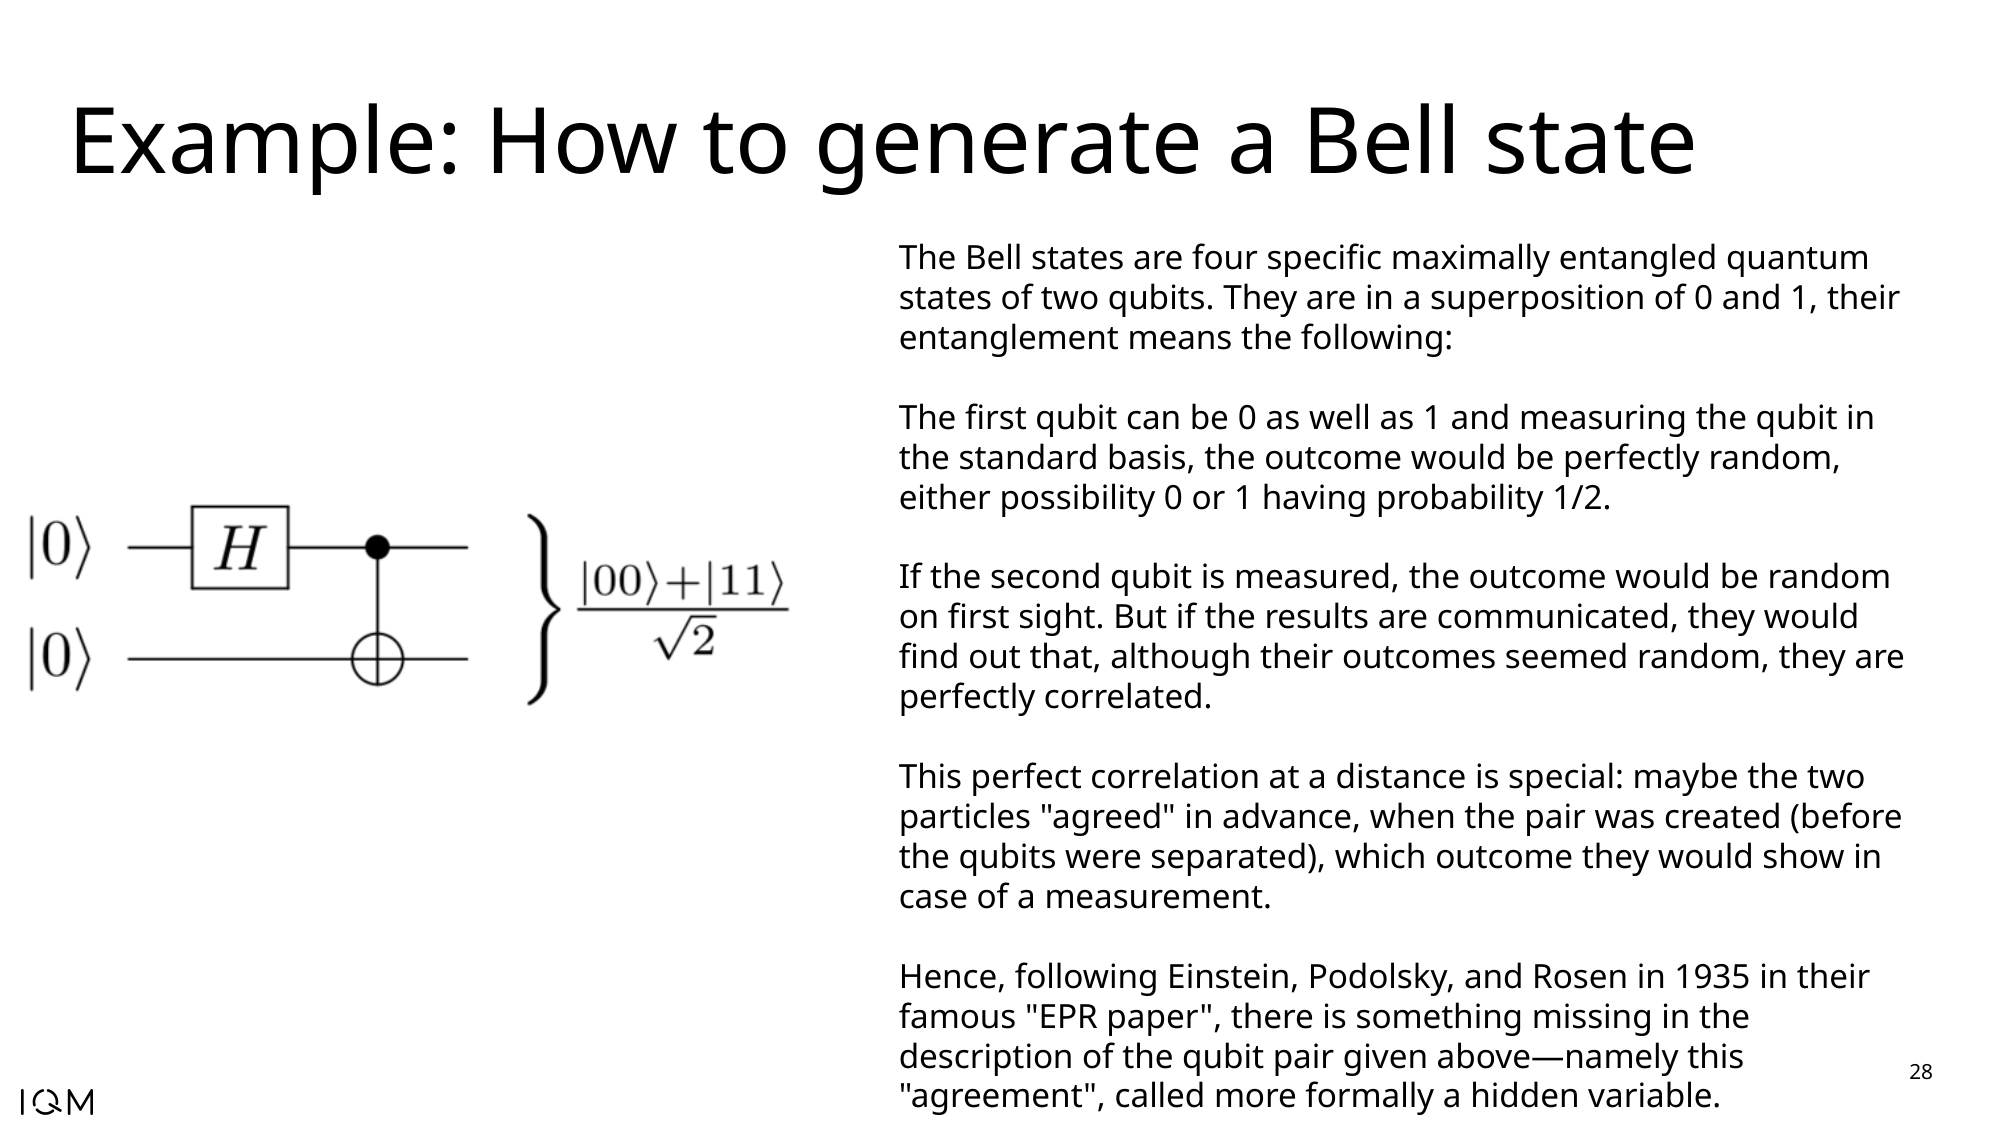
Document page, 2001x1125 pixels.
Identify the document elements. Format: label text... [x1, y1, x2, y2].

picture [10, 498, 802, 718]
text_box The Bell states are four specific maximally entangled quantum states of two qubits. They are in a superposition of 0 and 1, their entanglement means the following: The first qubit can be 0 as well as 1 and measuring the qubit in the standard basis, the outcome would be perfectly random, either possibility 0 or 1 having probability 1/2. If the second qubit is measured, the outcome would be random on first sight. But if the results are communicated, they would find out that, although their outcomes seemed random, they are perfectly correlated. This perfect correlation at a distance is special: maybe the two particles "agreed" in advance, when the pair was created (before the qubits were separated), which outcome they would show in case of a measurement. Hence, following Einstein, Podolsky, and Rosen in 1935 in their famous "EPR paper", there is something missing in the description of the qubit pair given above—namely this "agreement", called more formally a hidden variable. [883, 228, 1933, 1122]
picture [21, 1089, 93, 1115]
text_box Example: How to generate a Bell state [54, 42, 1946, 247]
